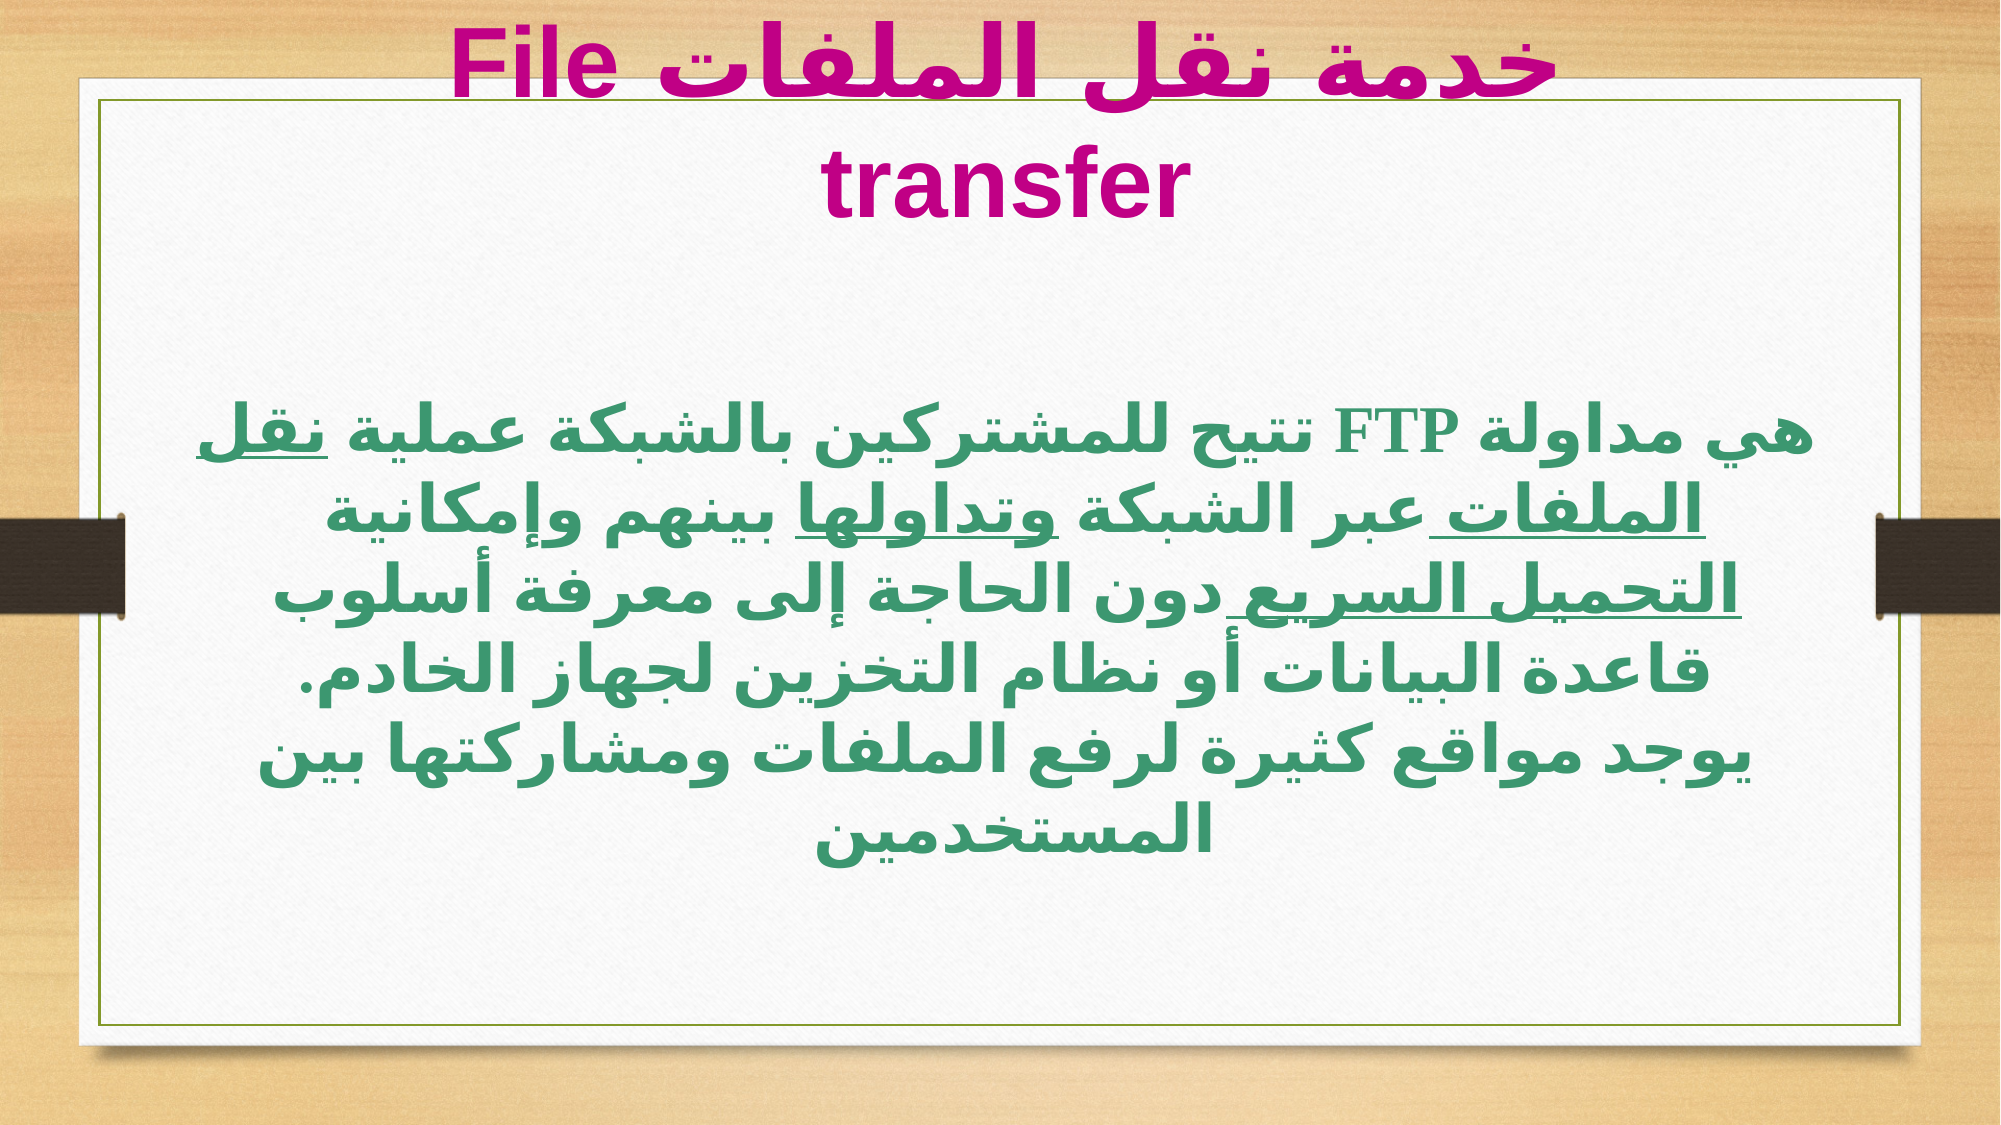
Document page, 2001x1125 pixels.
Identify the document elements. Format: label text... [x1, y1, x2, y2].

picture [0, 0, 2001, 1125]
text_box هي مداولة FTP تتيح للمشتركين بالشبكة عملية نقل الملفات عبر الشبكة وتداولها بينهم وإمكانية التحميل السريع دون الحاجة إلى معرفة أسلوب قاعدة البيانات أو نظام التخزين لجهاز الخادم. يوجد مواقع كثيرة لرفع الملفات ومشاركتها بين المستخدمين [165, 378, 1848, 873]
text_box خدمة نقل الملفات File transfer [306, 140, 1707, 245]
